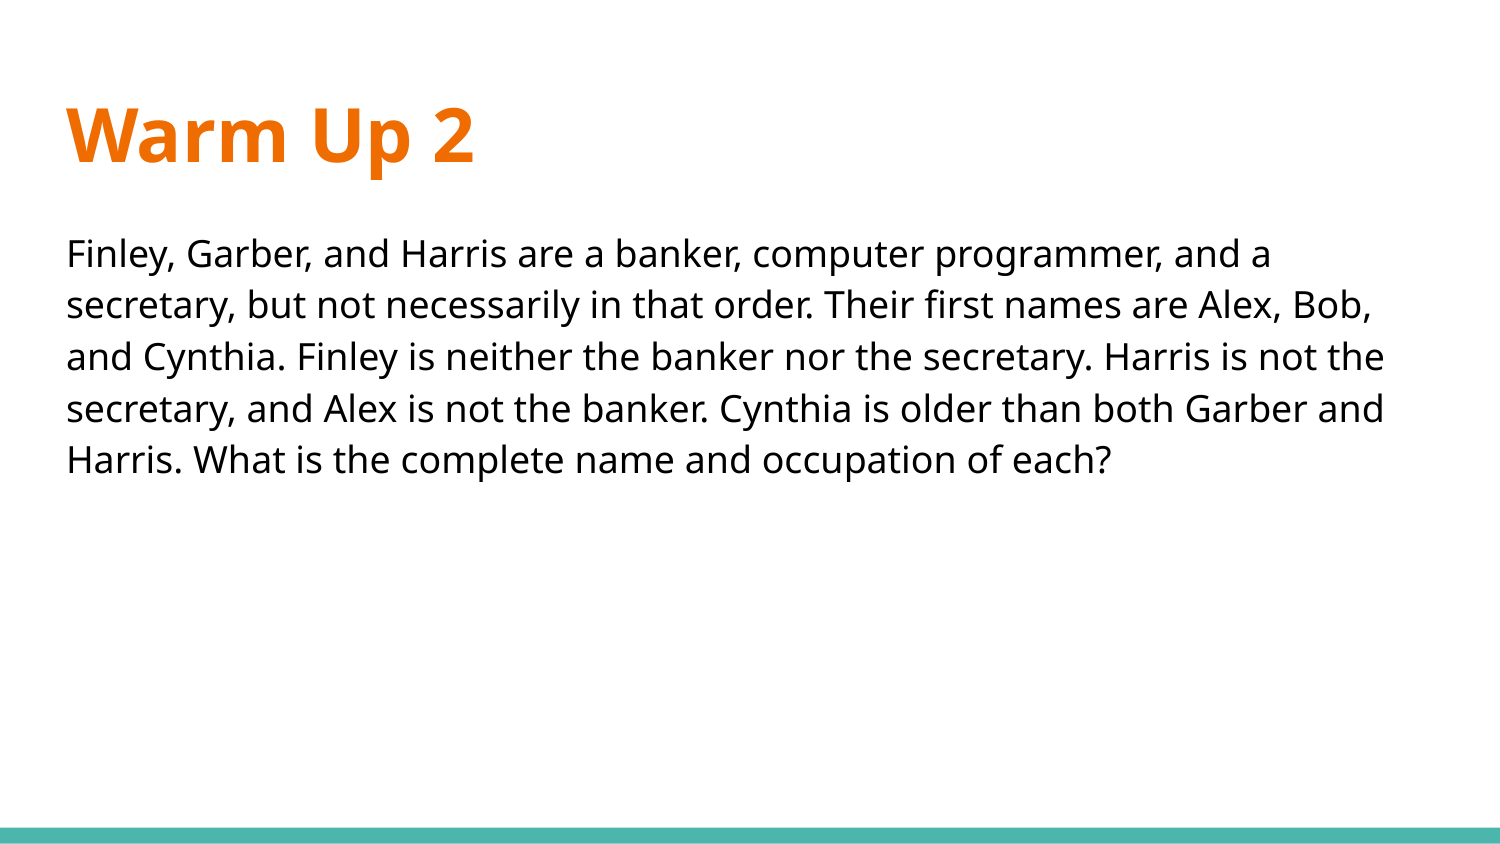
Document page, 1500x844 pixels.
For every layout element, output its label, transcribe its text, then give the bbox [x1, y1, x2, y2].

title Warm Up 2 [51, 72, 1449, 189]
list Finley, Garber, and Harris are a banker, computer programmer, and a secretary, but not necessarily in that order. Their first names are Alex, Bob, and Cynthia. Finley is neither the banker nor the secretary. Harris is not the secretary, and Alex is not the banker. Cynthia is older than both Garber and Harris. What is the complete name and occupation of each? [51, 207, 1449, 750]
